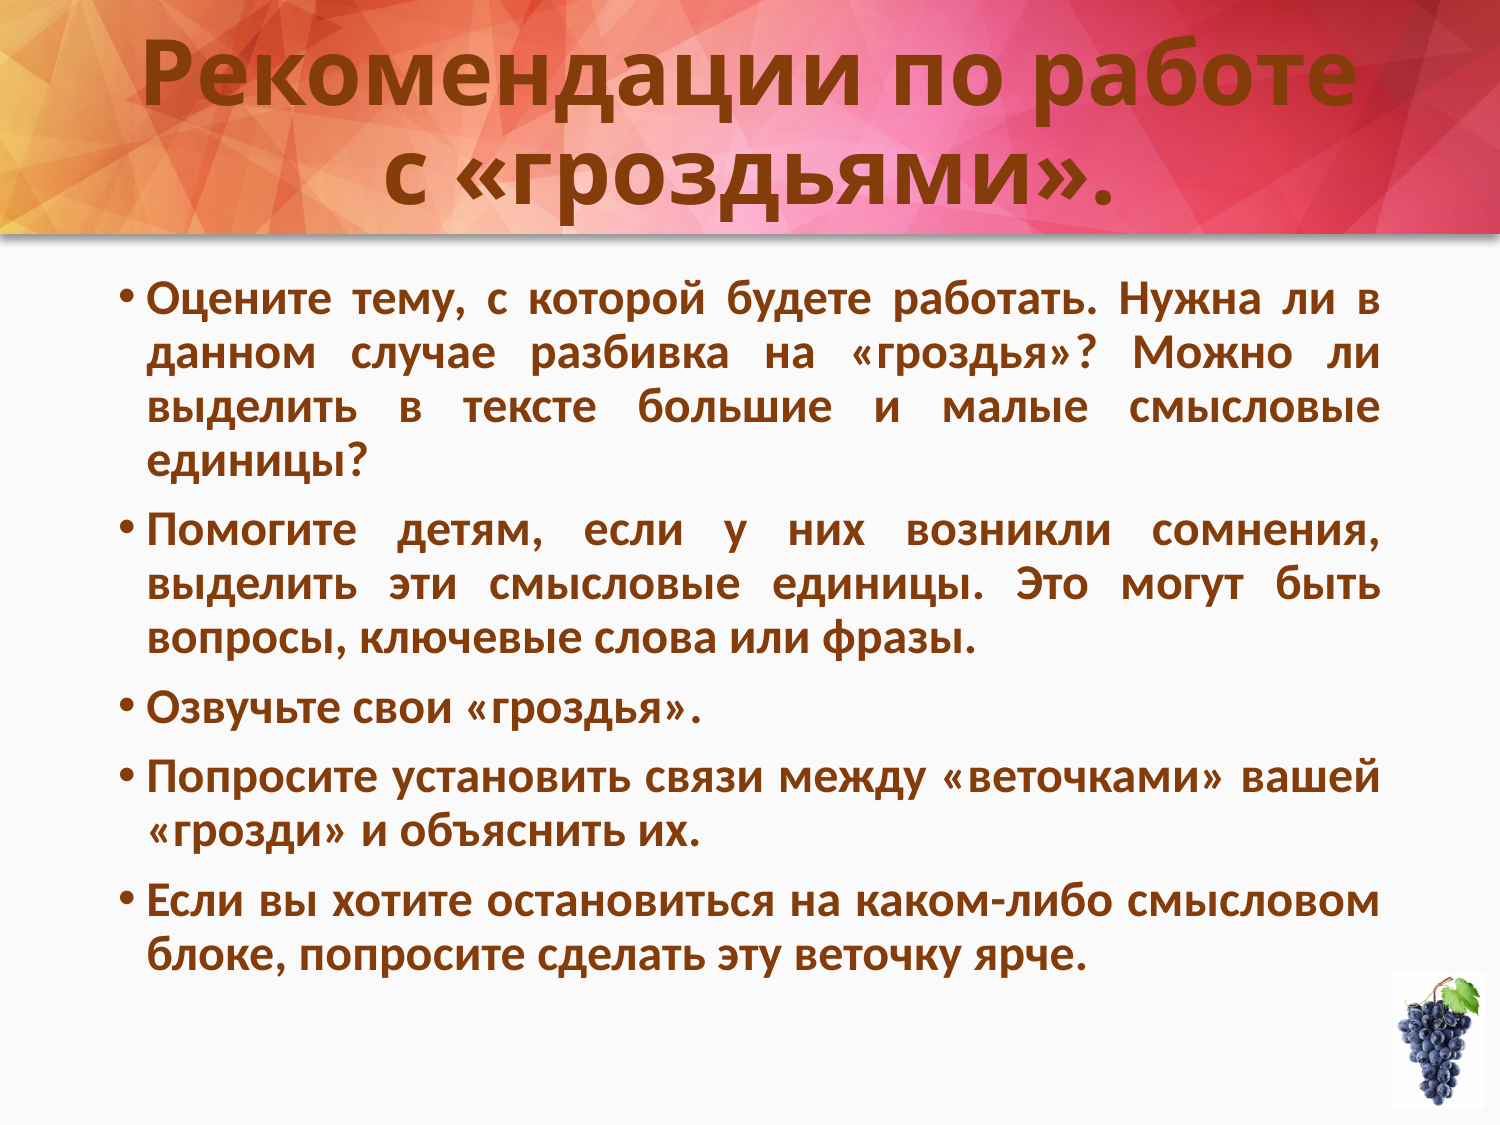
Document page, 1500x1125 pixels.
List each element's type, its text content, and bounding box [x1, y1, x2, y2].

list Оцените тему, с которой будете работать. Нужна ли в данном случае разбивка на «гроздья»? Можно ли выделить в тексте большие и малые смысловые единицы? Помогите детям, если у них возникли сомнения, выделить эти смысловые единицы. Это могут быть вопросы, ключевые слова или фразы. Озвучьте свои «гроздья». Попросите установить связи между «веточками» вашей «грозди» и объяснить их. Если вы хотите остановиться на каком-либо смысловом блоке, попросите сделать эту веточку ярче. [103, 263, 1397, 1093]
picture [0, 0, 1500, 234]
title Рекомендации по работе с «гроздьями». [103, 13, 1397, 238]
picture [1393, 972, 1485, 1109]
